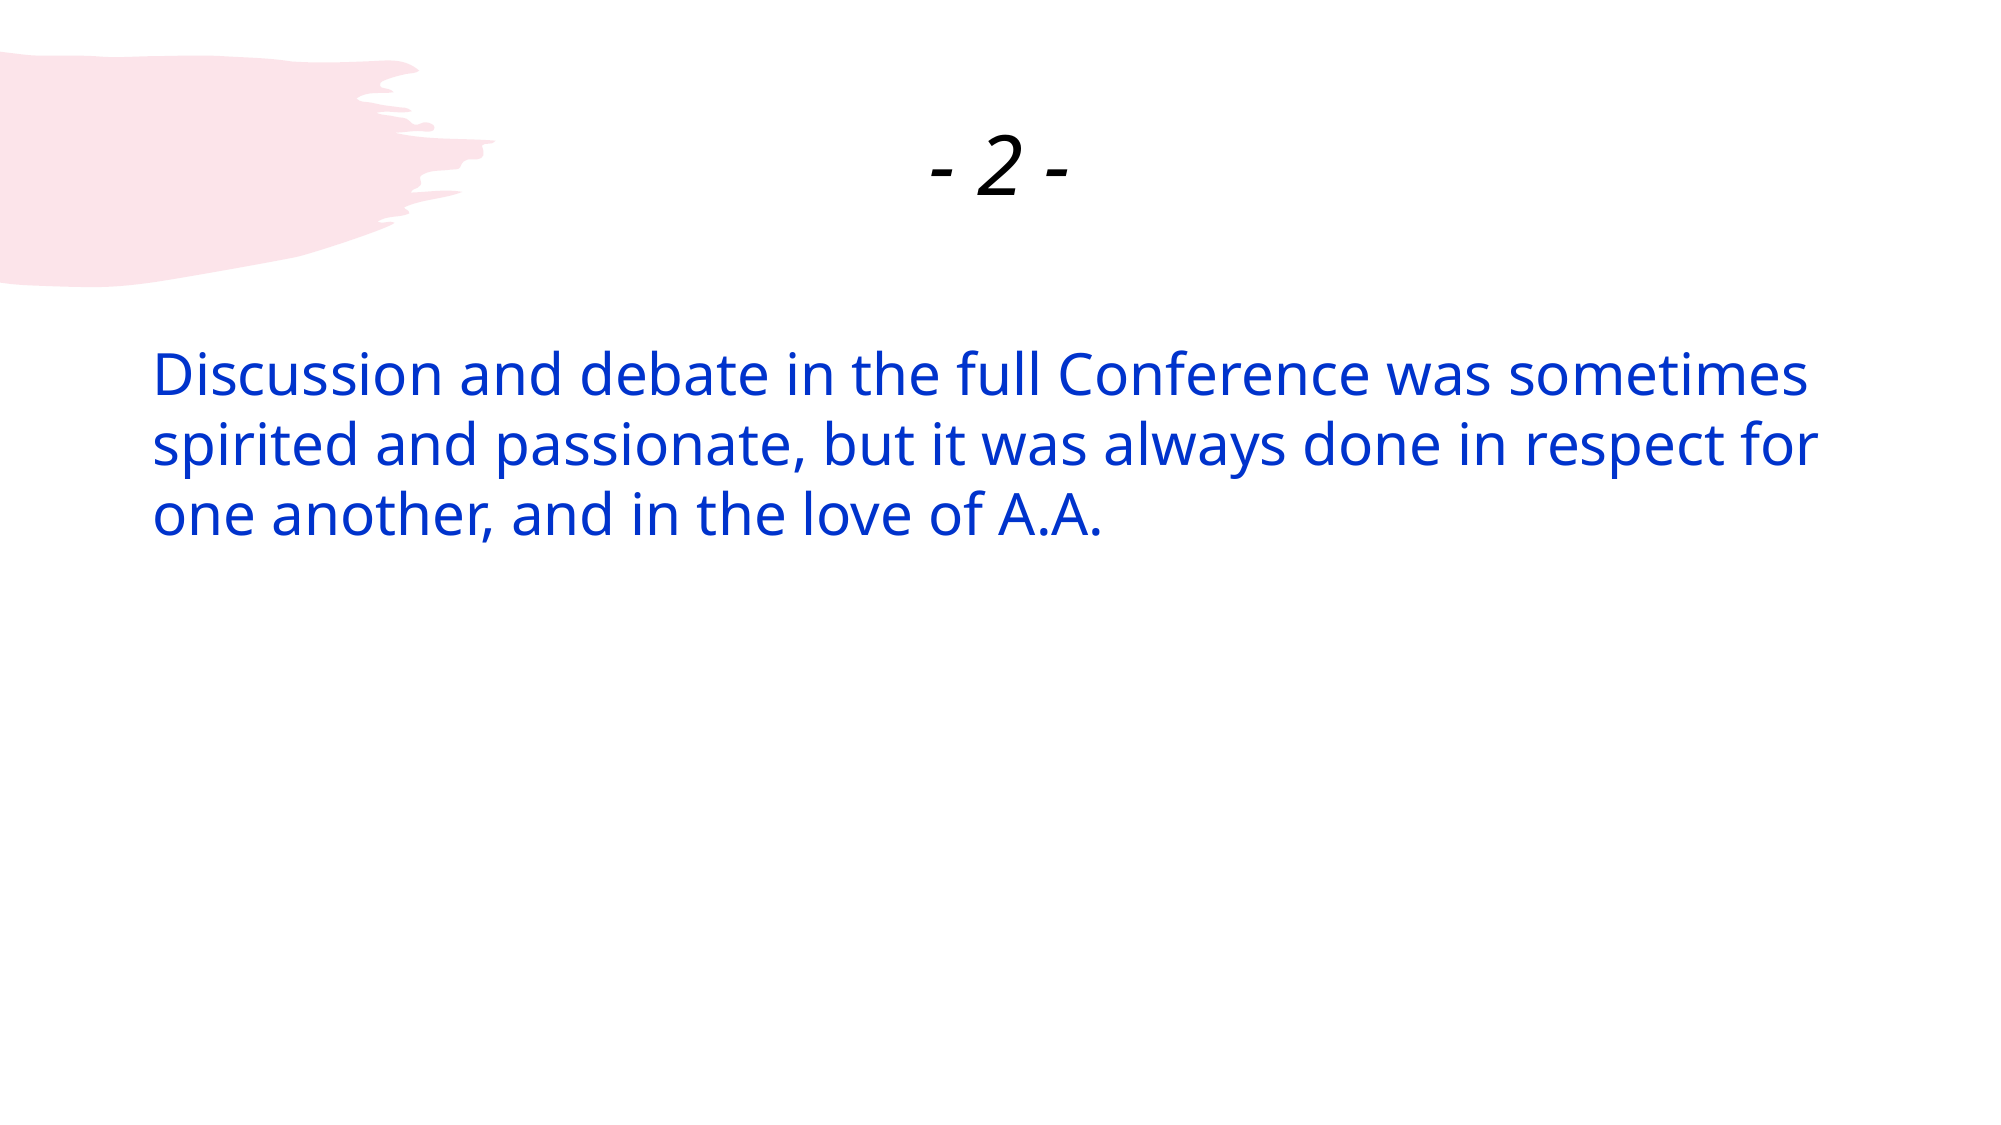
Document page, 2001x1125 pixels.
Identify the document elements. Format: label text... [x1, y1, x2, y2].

title - 2 - [137, 59, 1863, 278]
list Discussion and debate in the full Conference was sometimes spirited and passionate, but it was always done in respect for one another, and in the love of A.A. [137, 329, 1863, 1013]
